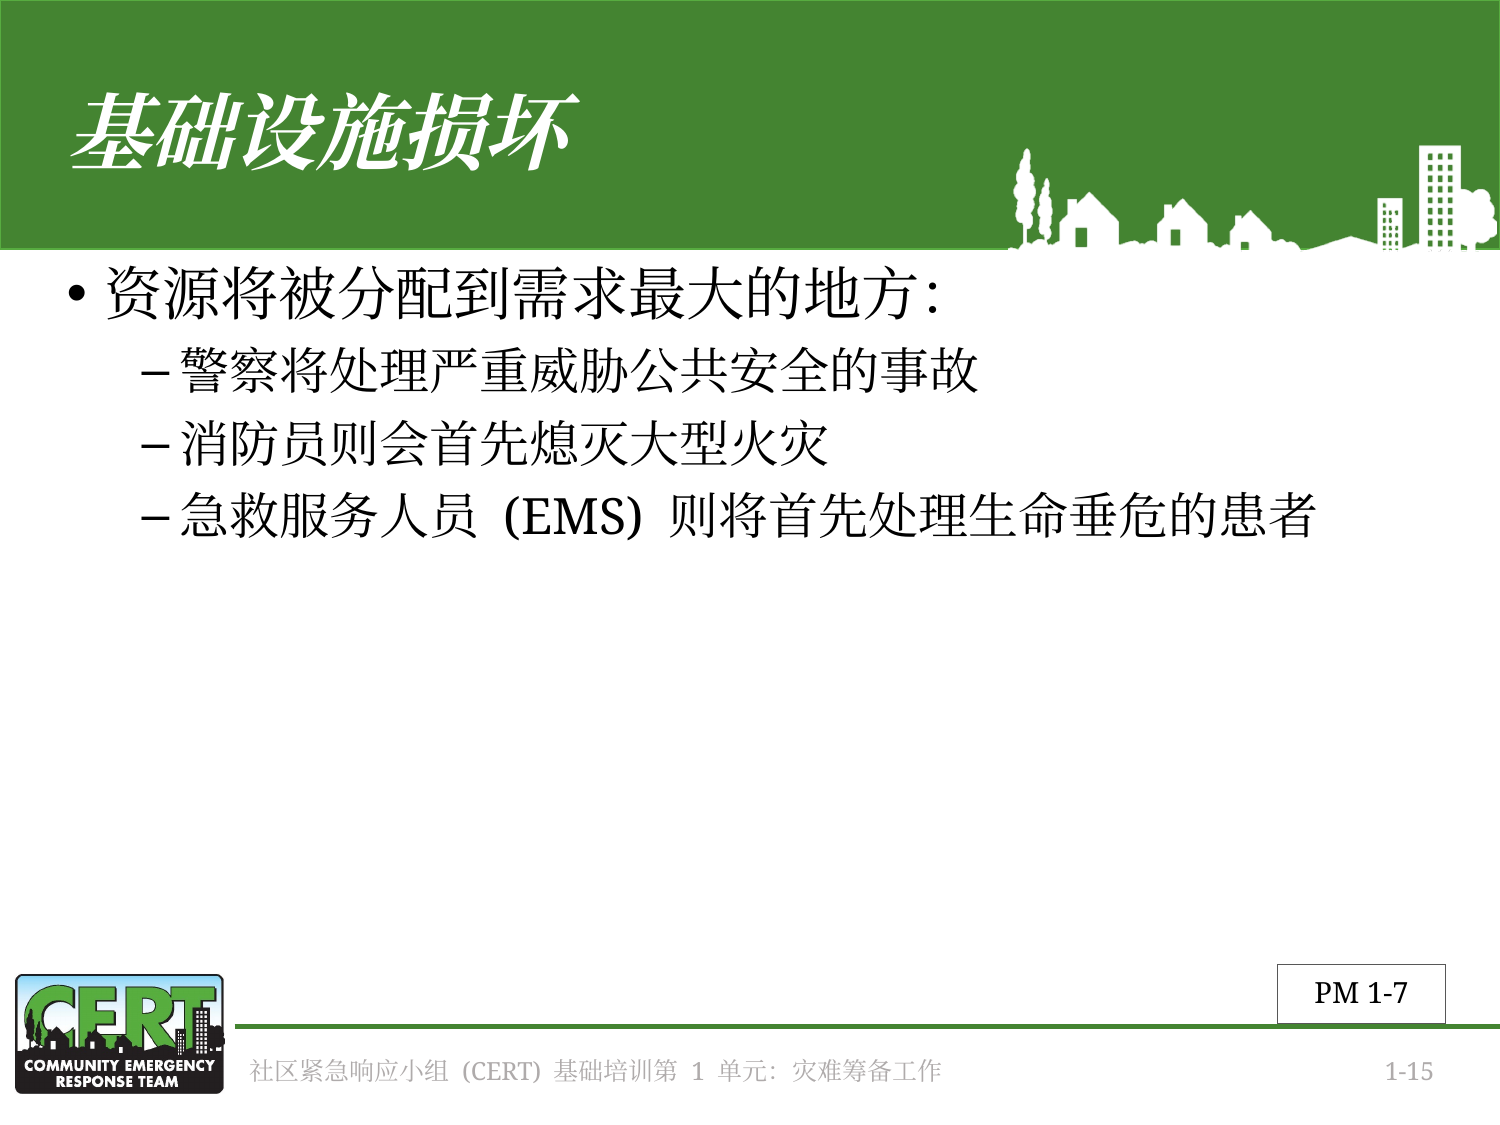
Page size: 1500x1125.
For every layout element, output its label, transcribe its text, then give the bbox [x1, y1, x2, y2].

list PM 1-7 [1277, 964, 1446, 1024]
list 社区紧急响应小组 (CERT) 基础培训第 1 单元：灾难筹备工作 [234, 1047, 963, 1098]
title 基础设施损坏 [51, 52, 1005, 220]
list 资源将被分配到需求最大的地方： 警察将处理严重威胁公共安全的事故 消防员则会首先熄灭大型火灾 急救服务人员 (EMS) 则将首先处理生命垂危的患者 [51, 249, 1449, 1034]
picture [1005, 138, 1500, 252]
list 1-15 [1153, 1047, 1450, 1098]
picture [14, 973, 225, 1094]
